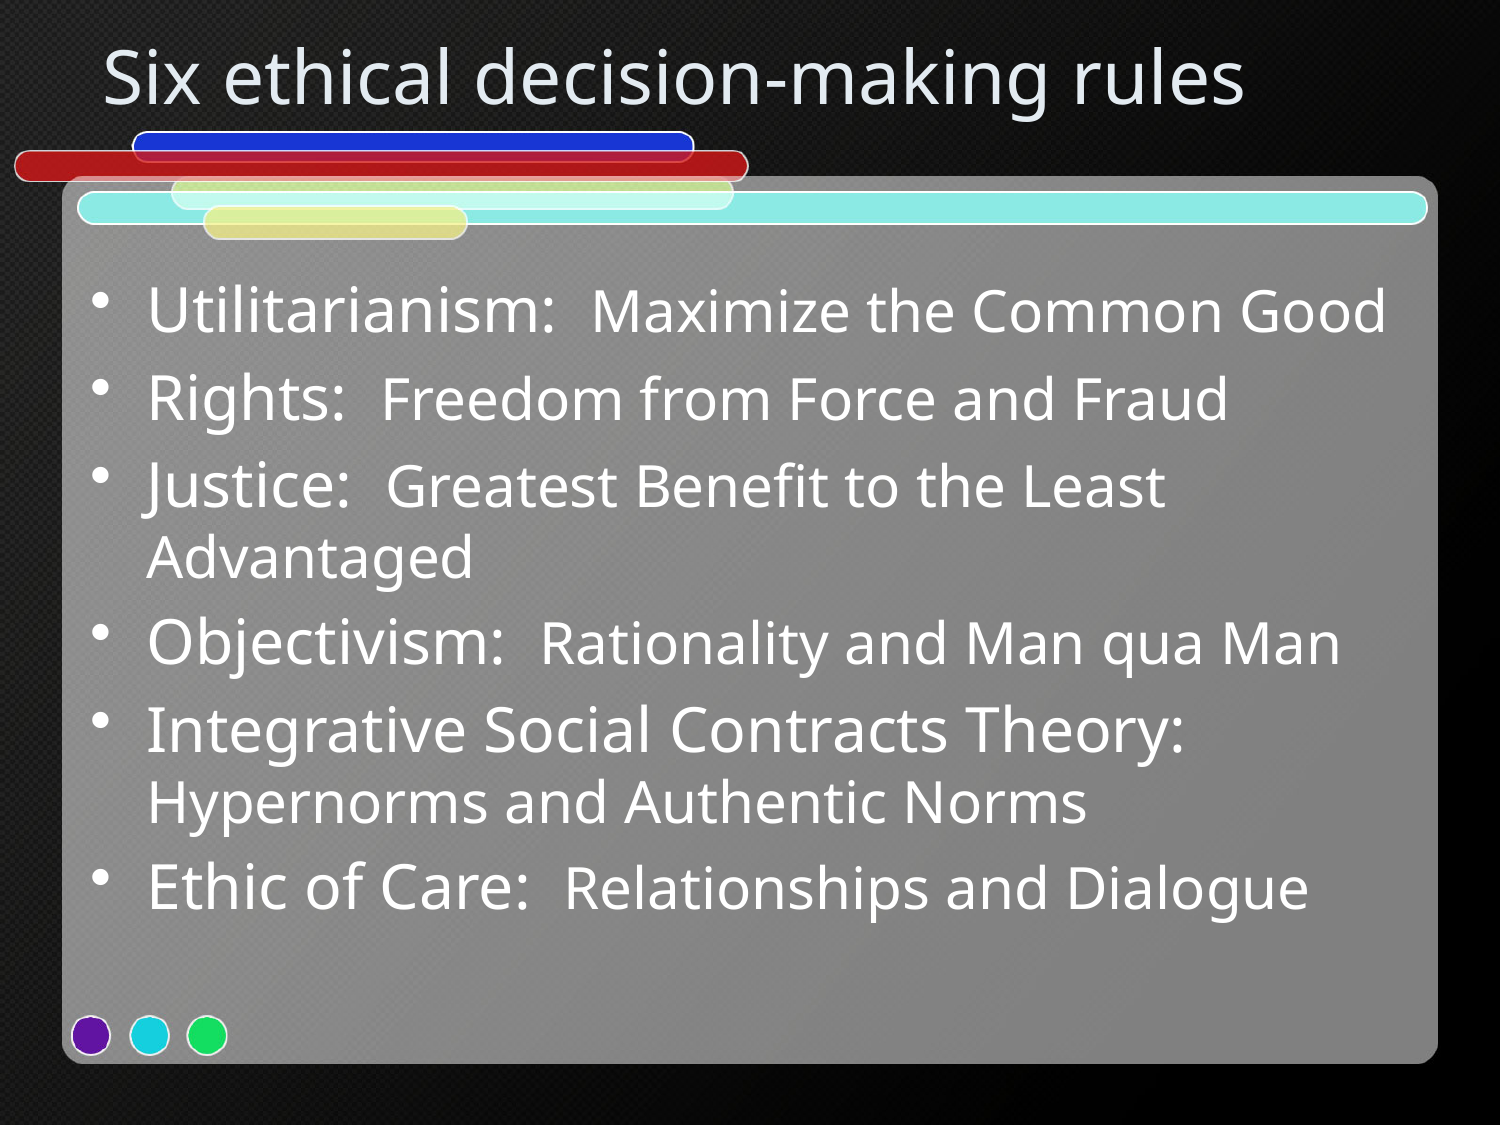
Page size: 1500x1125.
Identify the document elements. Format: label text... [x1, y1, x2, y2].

list Utilitarianism: Maximize the Common Good Rights: Freedom from Force and Fraud Justice: Greatest Benefit to the Least Advantaged Objectivism: Rationality and Man qua Man Integrative Social Contracts Theory: Hypernorms and Authentic Norms Ethic of Care: Relationships and Dialogue [75, 262, 1425, 984]
picture [0, 0, 1500, 1125]
title Six ethical decision-making rules [87, 2, 1433, 146]
